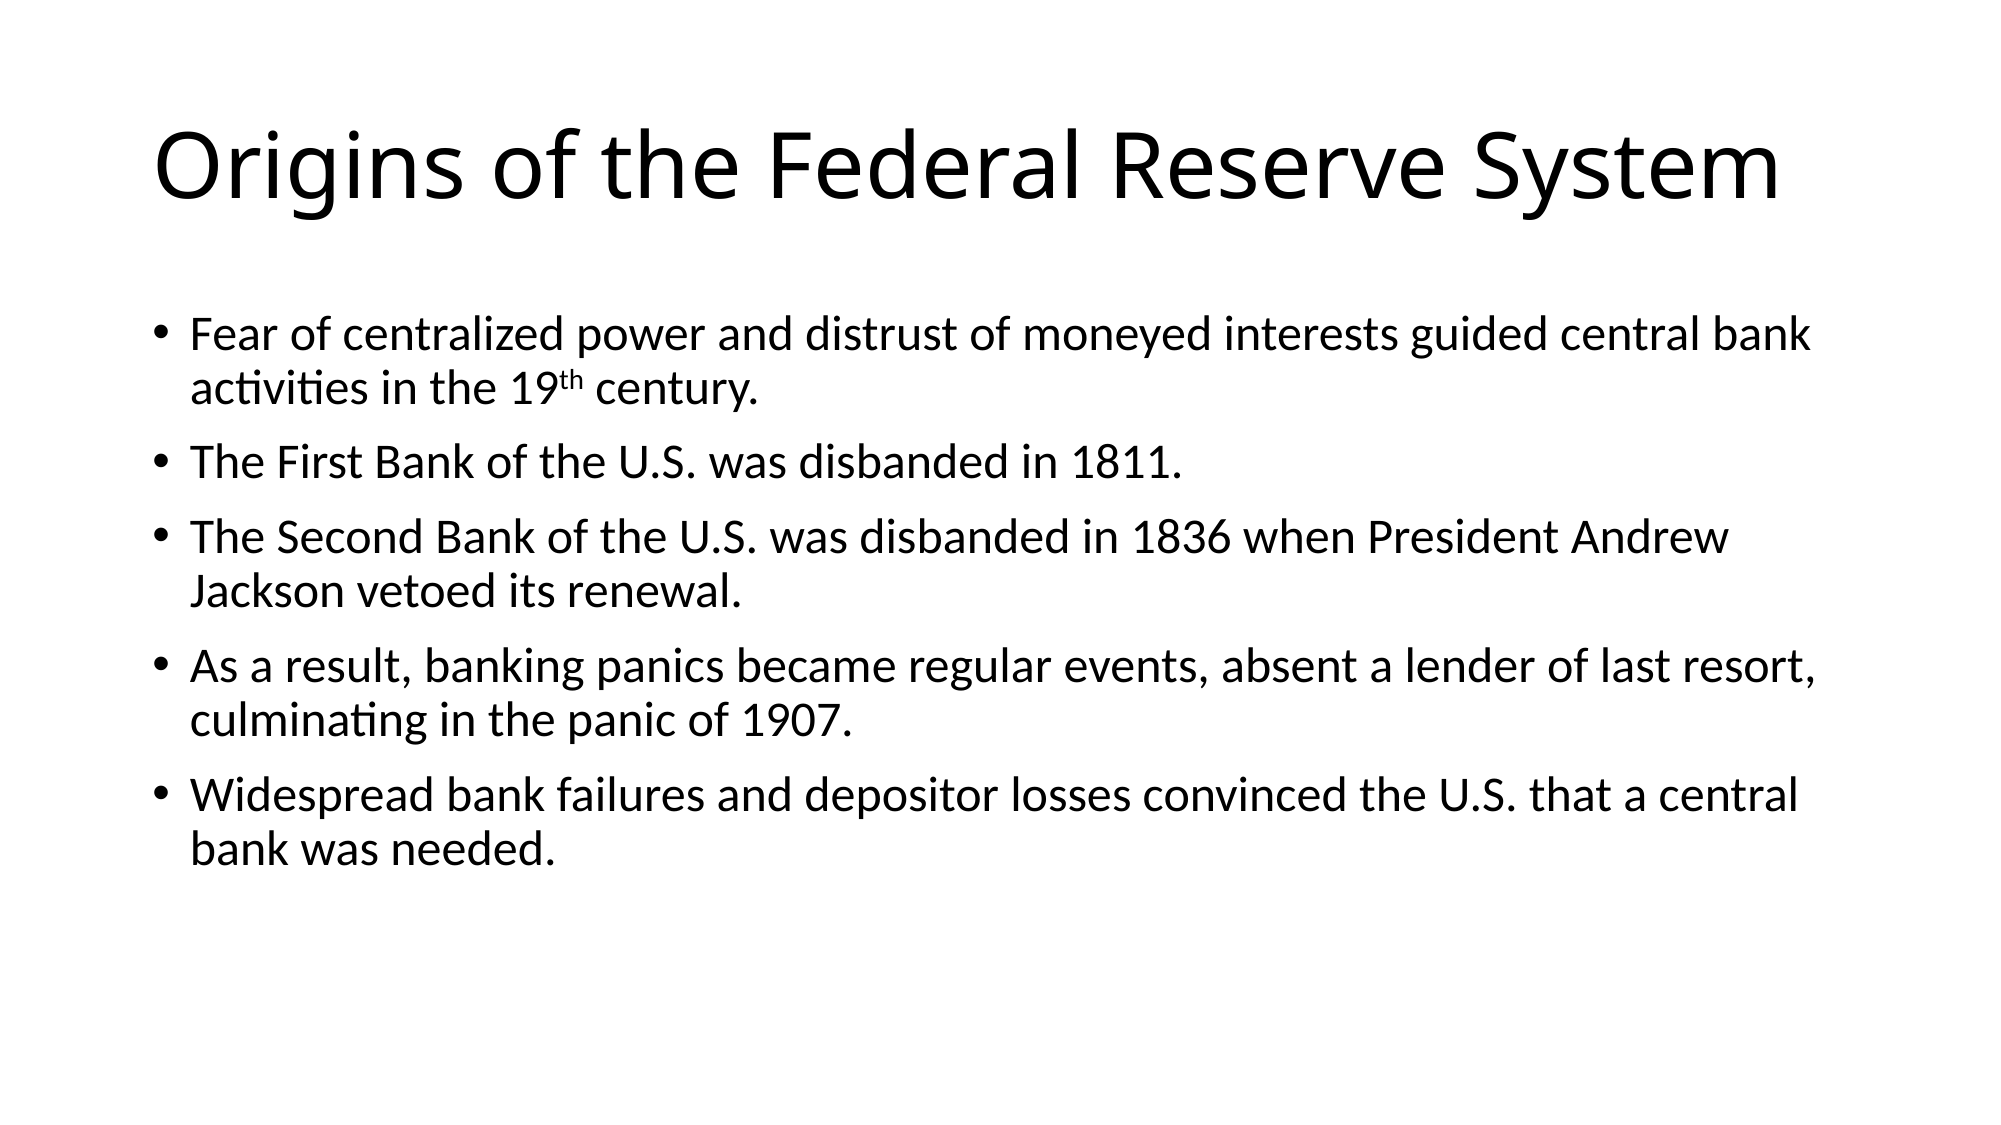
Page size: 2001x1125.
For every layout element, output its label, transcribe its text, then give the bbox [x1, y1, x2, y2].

list Fear of centralized power and distrust of moneyed interests guided central bank activities in the 19th century. The First Bank of the U.S. was disbanded in 1811. The Second Bank of the U.S. was disbanded in 1836 when President Andrew Jackson vetoed its renewal. As a result, banking panics became regular events, absent a lender of last resort, culminating in the panic of 1907. Widespread bank failures and depositor losses convinced the U.S. that a central bank was needed. [137, 299, 1863, 1014]
title Origins of the Federal Reserve System [137, 59, 1863, 278]
